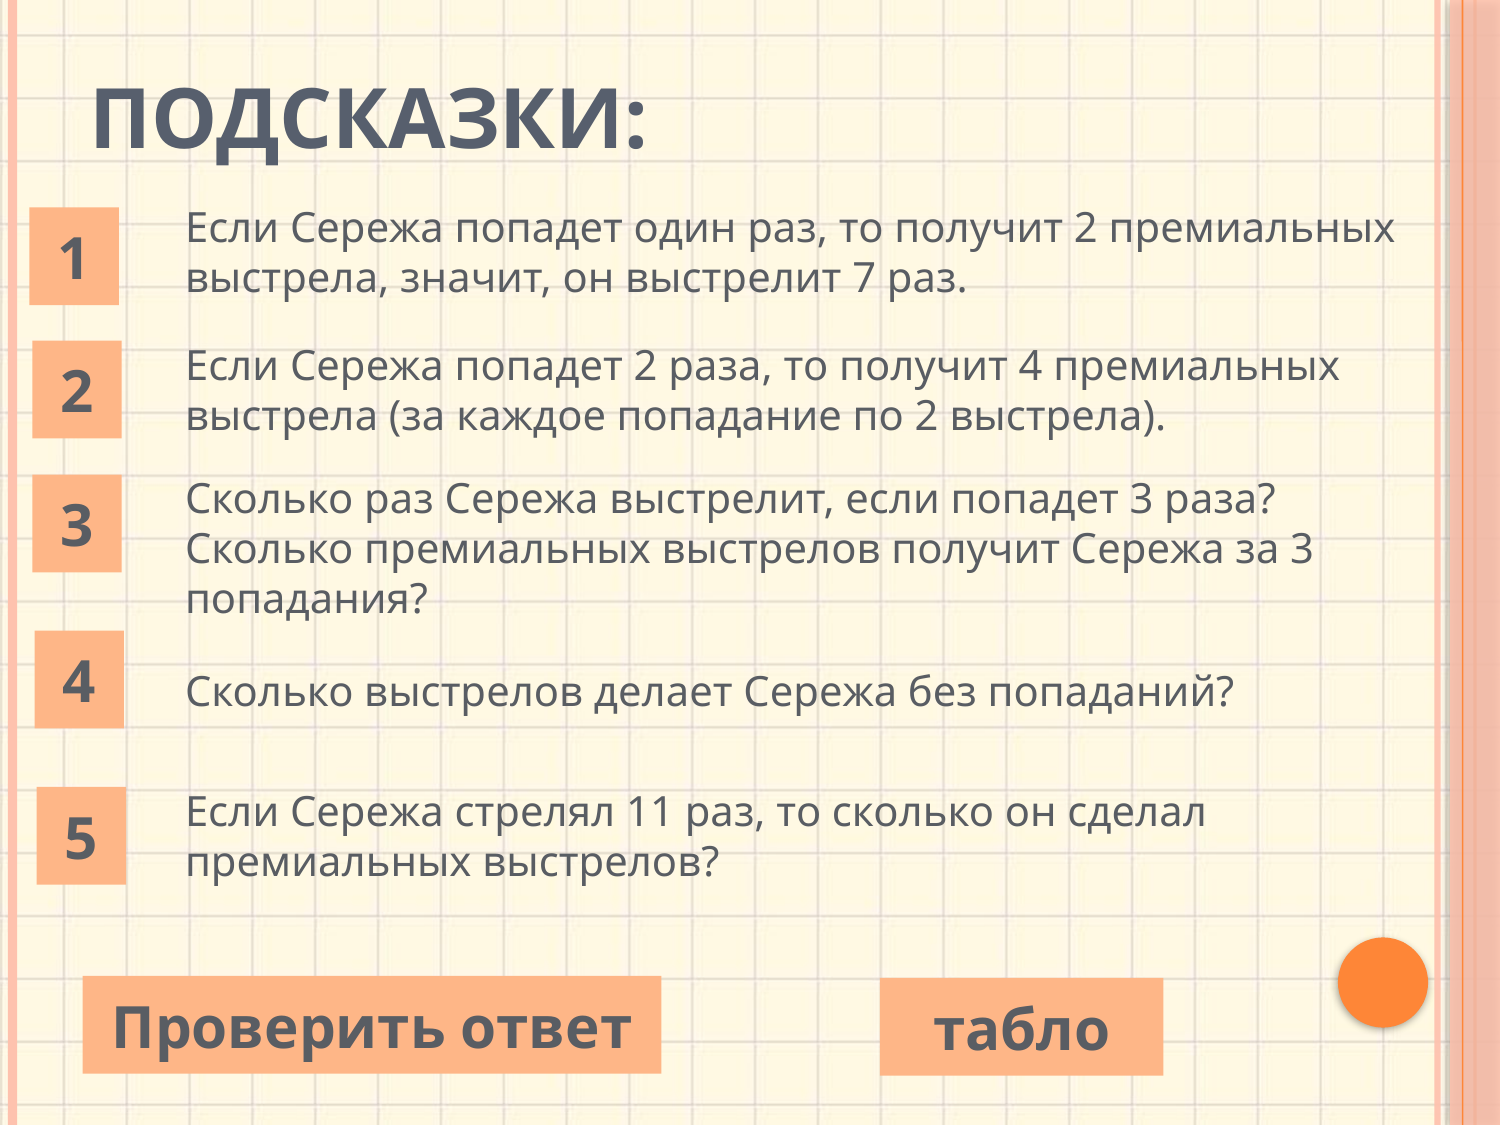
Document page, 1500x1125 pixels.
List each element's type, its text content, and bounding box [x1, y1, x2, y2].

text_box 5 [36, 786, 127, 885]
text_box табло [879, 977, 1164, 1076]
picture [1441, 0, 1449, 1125]
text_box Если Сережа стрелял 11 раз, то сколько он сделал премиальных выстрелов? [170, 777, 1398, 893]
text_box Проверить ответ [82, 975, 662, 1074]
text_box Сколько раз Сережа выстрелит, если попадет 3 раза? Сколько премиальных выстрелов получит Сережа за 3 попадания? [170, 464, 1411, 629]
text_box 4 [34, 630, 124, 729]
text_box 1 [29, 207, 119, 306]
text_box Если Сережа попадет один раз, то получит 2 премиальных выстрела, значит, он выстрелит 7 раз. [170, 193, 1423, 309]
text_box 2 [32, 340, 122, 439]
text_box Сколько выстрелов делает Сережа без попаданий? [170, 657, 1329, 722]
picture [18, 0, 1434, 1125]
text_box Если Сережа попадет 2 раза, то получит 4 премиальных выстрела (за каждое попадание по 2 выстрела). [170, 331, 1399, 447]
title Подсказки: [75, 45, 1300, 173]
picture [0, 0, 7, 1125]
text_box 3 [32, 474, 122, 573]
